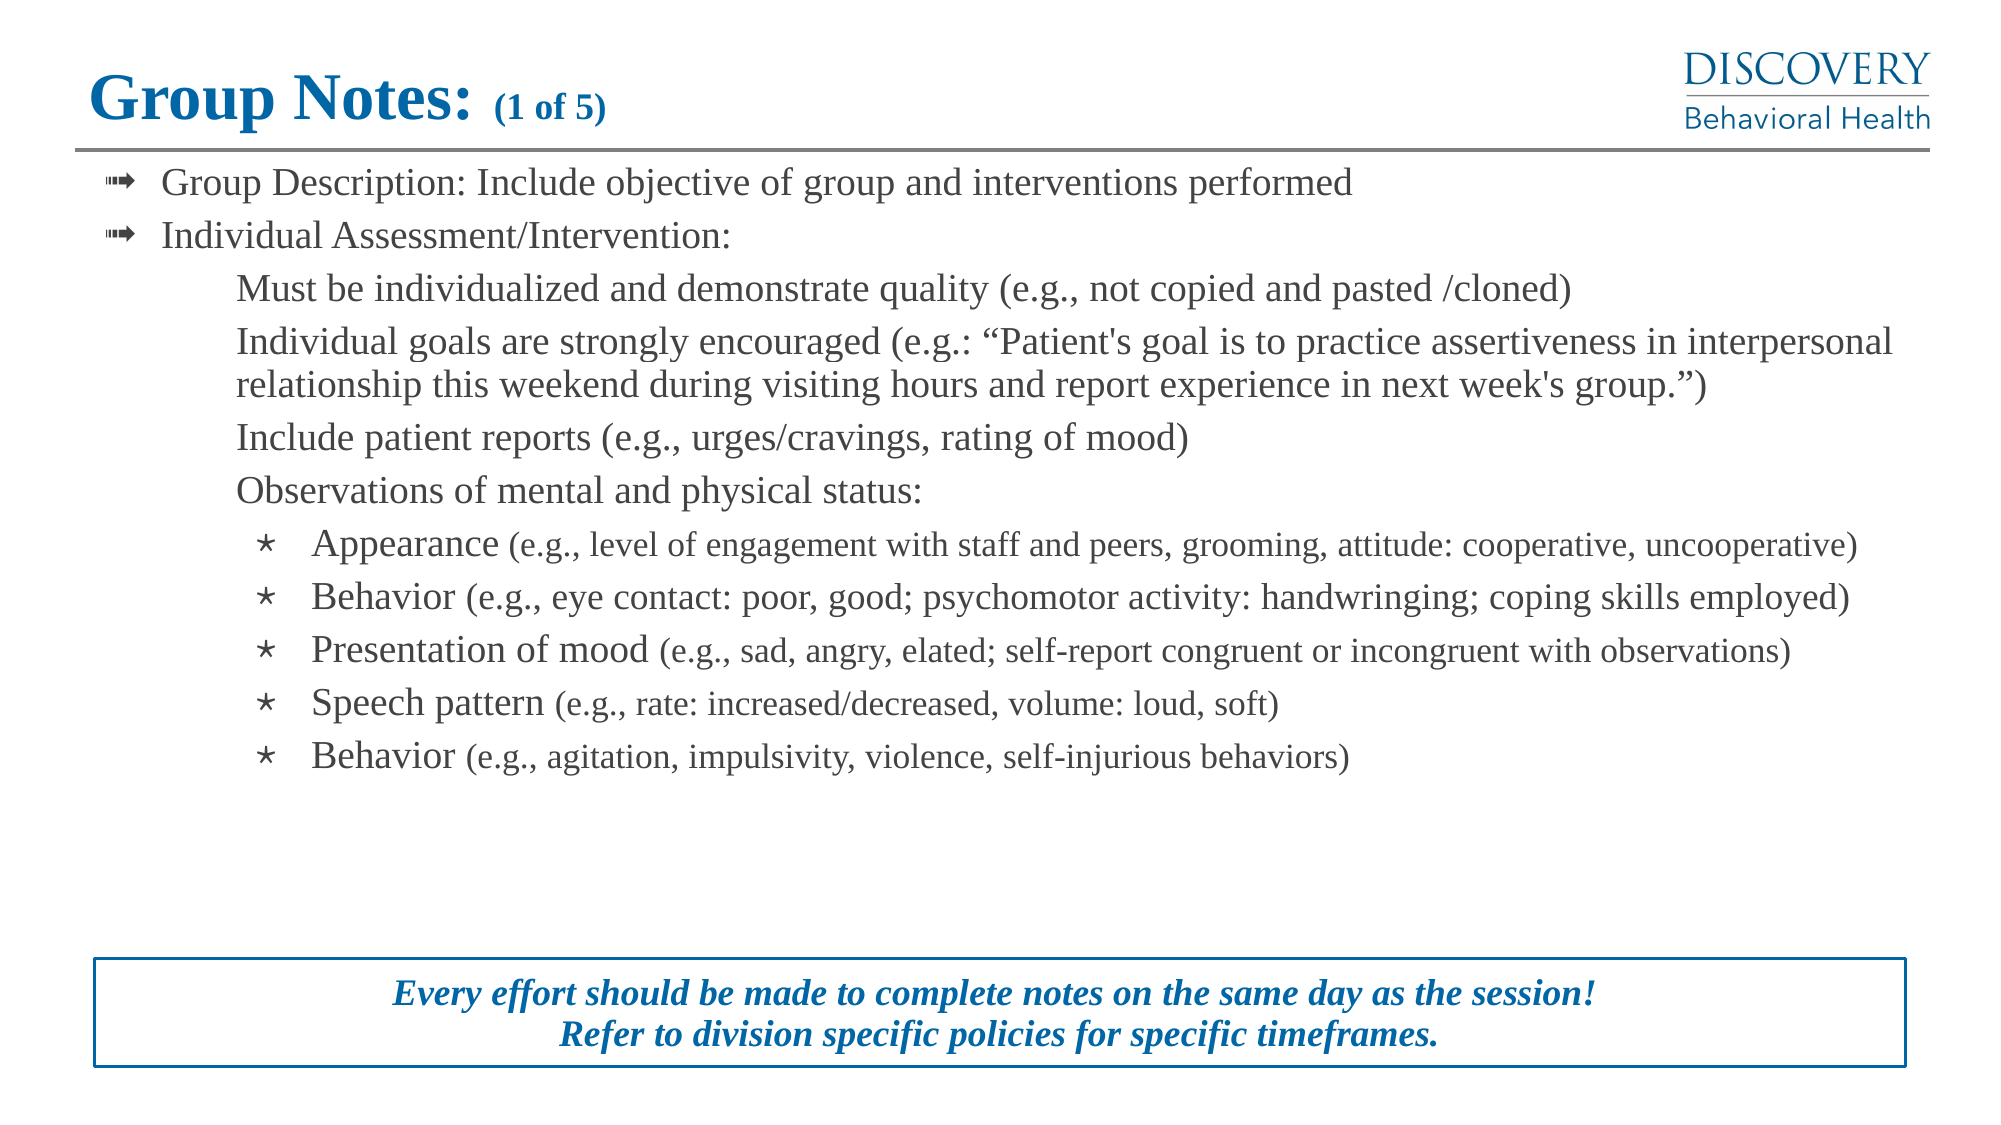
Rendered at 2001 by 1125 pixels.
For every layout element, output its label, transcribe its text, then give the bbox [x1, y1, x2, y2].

title Group Notes: (1 of 5) [73, 35, 1367, 153]
text_box Every effort should be made to complete notes on the same day as the session! Refer to division specific policies for specific timeframes. [94, 958, 1906, 1067]
picture [1684, 52, 1931, 129]
list Group Description: Include objective of group and interventions performed Individual Assessment/Intervention: Must be individualized and demonstrate quality (e.g., not copied and pasted /cloned) Individual goals are strongly encouraged (e.g.: “Patient's goal is to practice assertiveness in interpersonal relationship this weekend during visiting hours and report experience in next week's group.”) Include patient reports (e.g., urges/cravings, rating of mood) Observations of mental and physical status: Appearance (e.g., level of engagement with staff and peers, grooming, attitude: cooperative, uncooperative) Behavior (e.g., eye contact: poor, good; psychomotor activity: handwringing; coping skills employed) Presentation of mood (e.g., sad, angry, elated; self-report congruent or incongruent with observations) Speech pattern (e.g., rate: increased/decreased, volume: loud, soft) Behavior (e.g., agitation, impulsivity, violence, self-injurious behaviors) [71, 153, 1929, 938]
